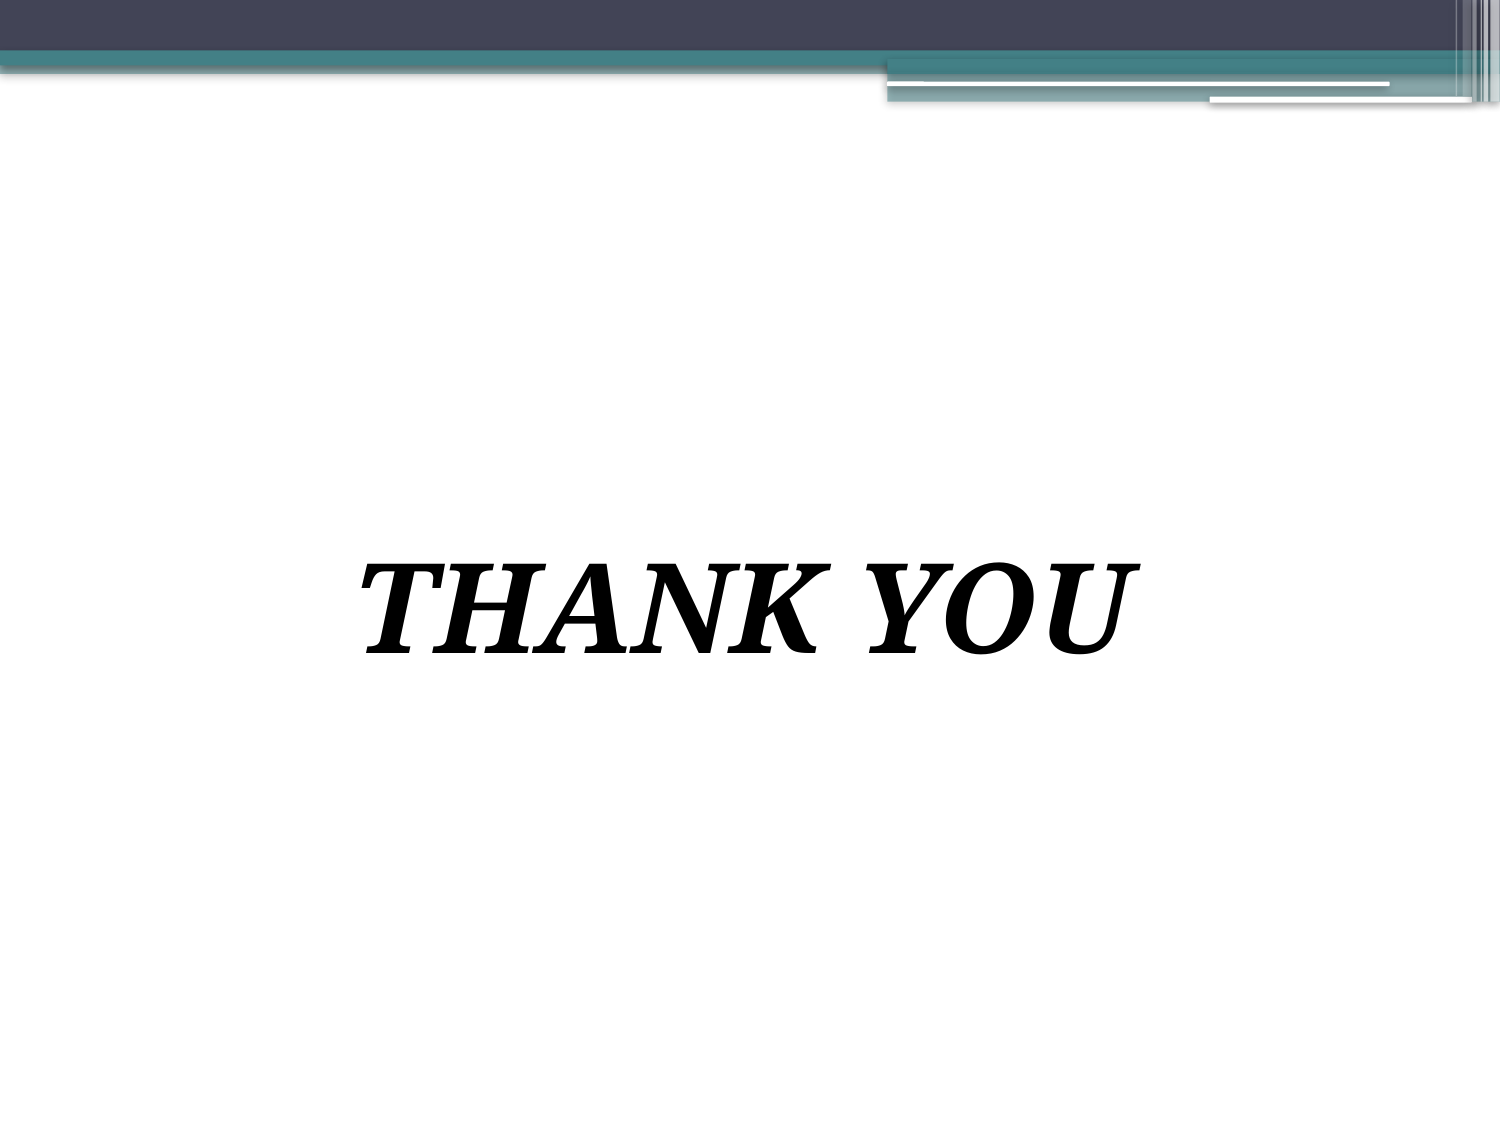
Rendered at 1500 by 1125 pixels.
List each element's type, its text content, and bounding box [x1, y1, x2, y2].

list THANK YOU [75, 368, 1425, 1079]
